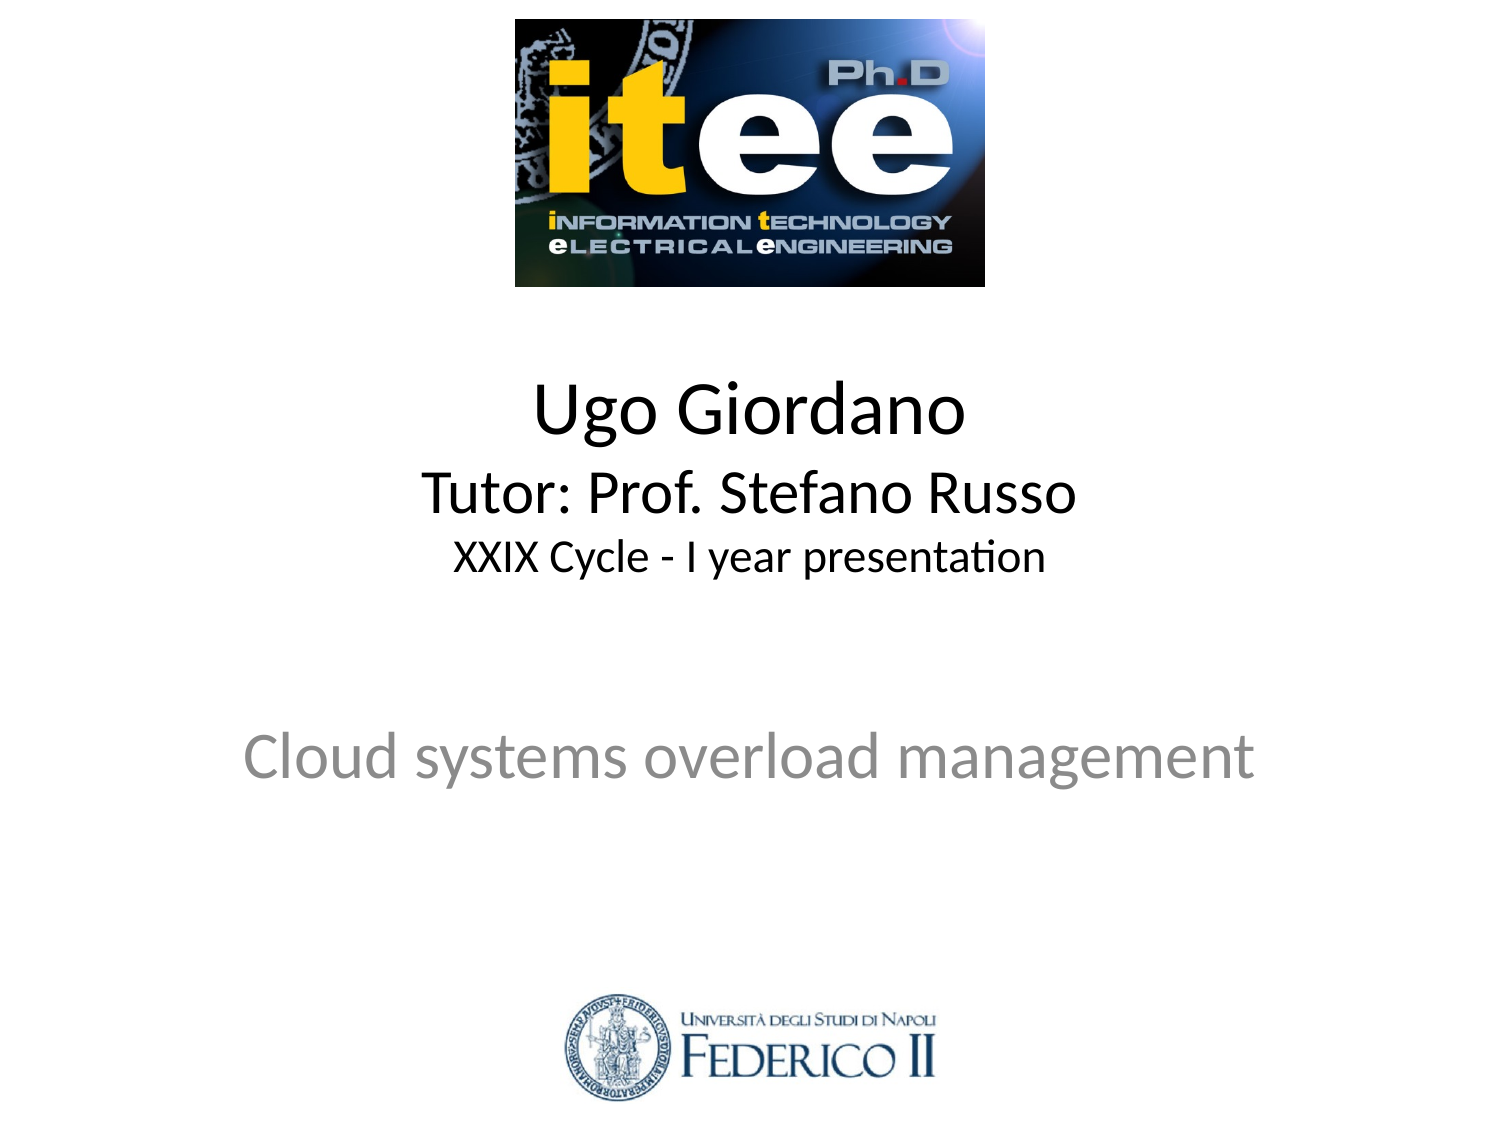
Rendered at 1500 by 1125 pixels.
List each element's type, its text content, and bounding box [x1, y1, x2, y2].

picture [560, 987, 940, 1105]
picture [515, 18, 985, 287]
title Ugo Giordano Tutor: Prof. Stefano Russo XXIX Cycle - I year presentation [112, 349, 1388, 591]
subtitle Cloud systems overload management [225, 704, 1275, 925]
